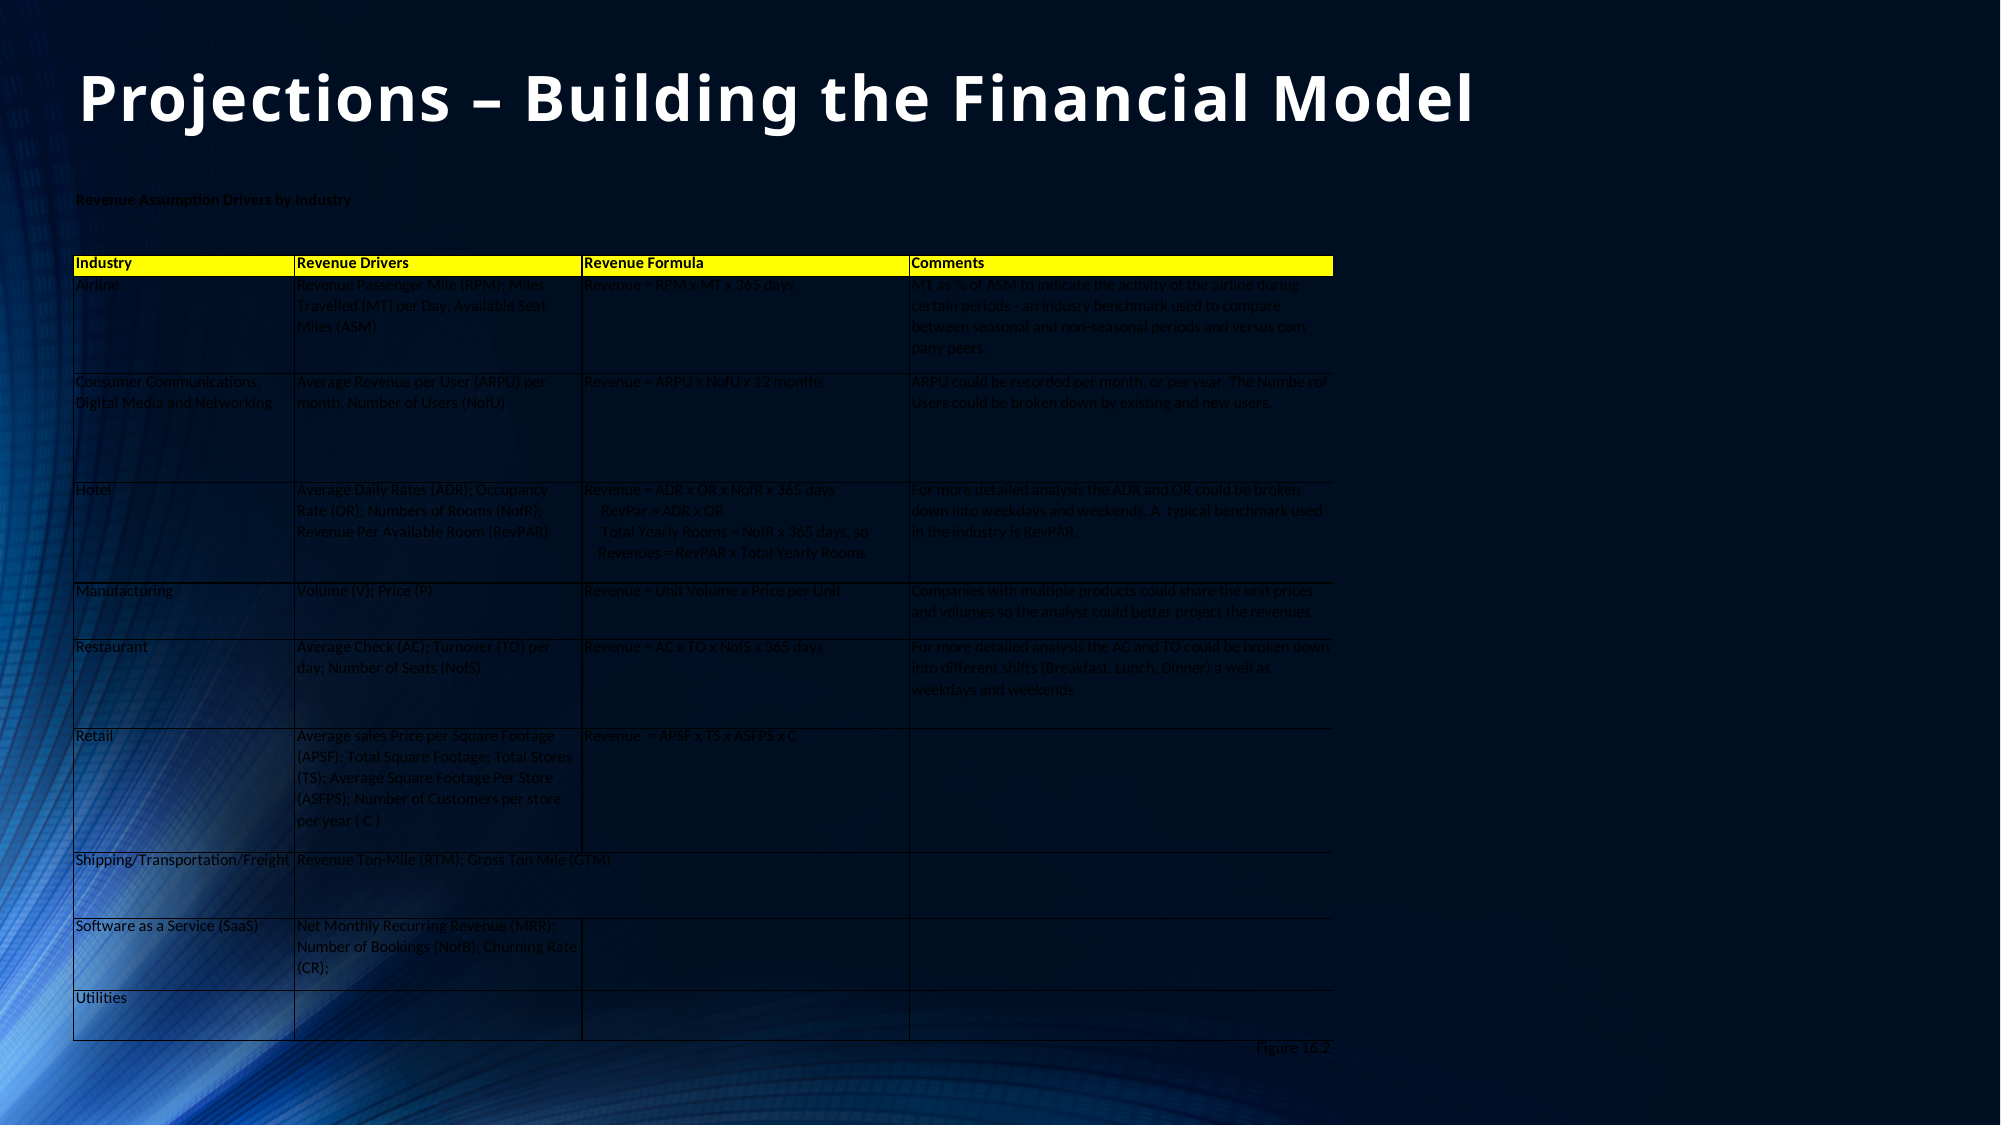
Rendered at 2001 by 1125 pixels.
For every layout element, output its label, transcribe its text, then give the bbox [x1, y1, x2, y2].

title Projections – Building the Financial Model [63, 46, 1564, 144]
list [72, 191, 1334, 1062]
picture [0, 0, 2001, 1125]
